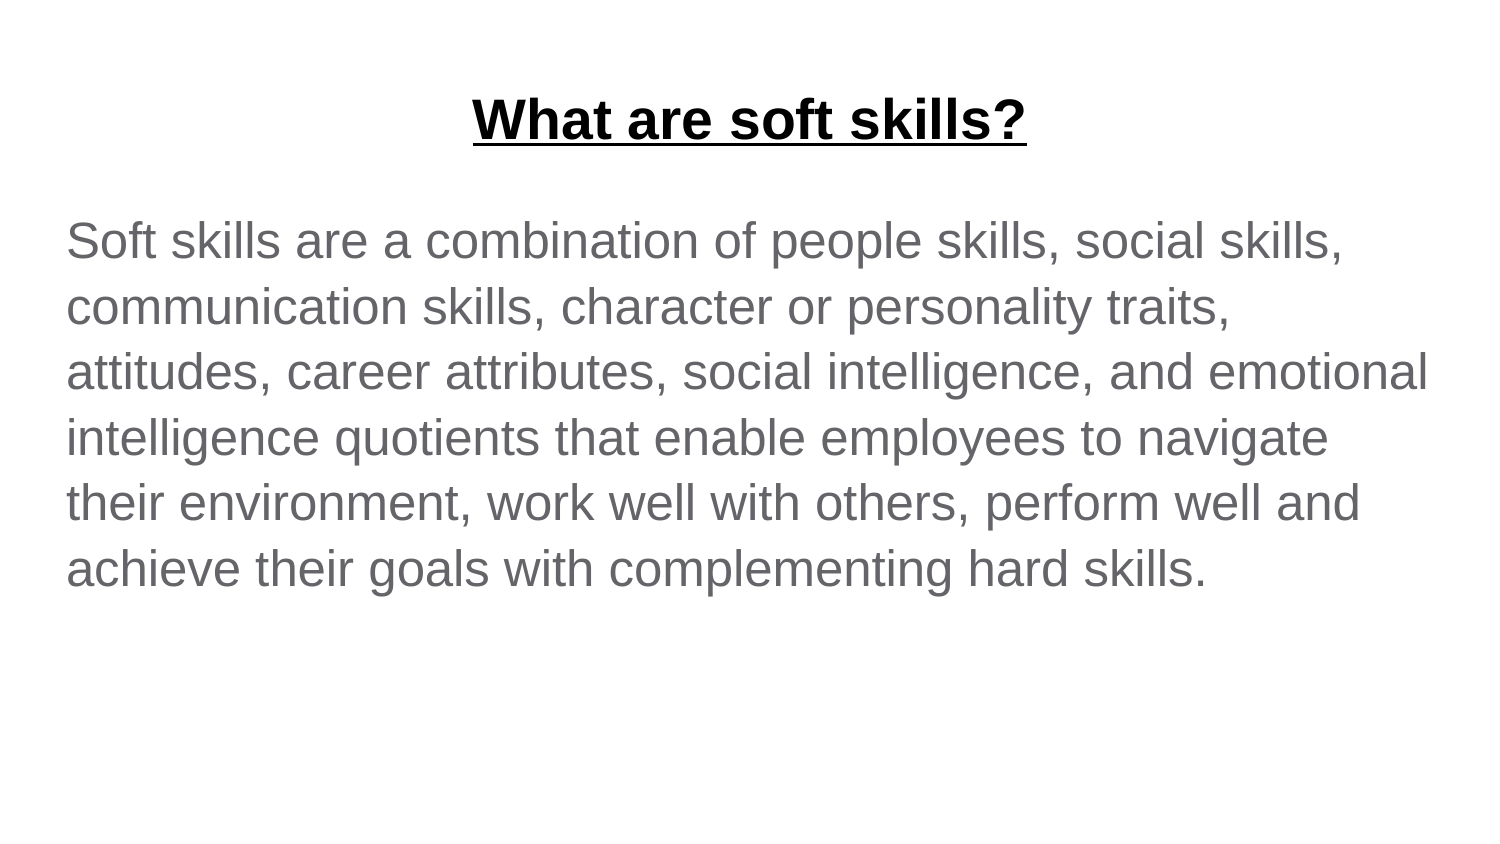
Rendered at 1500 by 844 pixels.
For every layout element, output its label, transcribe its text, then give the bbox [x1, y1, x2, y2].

title What are soft skills? [51, 72, 1449, 167]
list Soft skills are a combination of people skills, social skills, communication skills, character or personality traits, attitudes, career attributes, social intelligence, and emotional intelligence quotients that enable employees to navigate their environment, work well with others, perform well and achieve their goals with complementing hard skills. [51, 189, 1449, 639]
